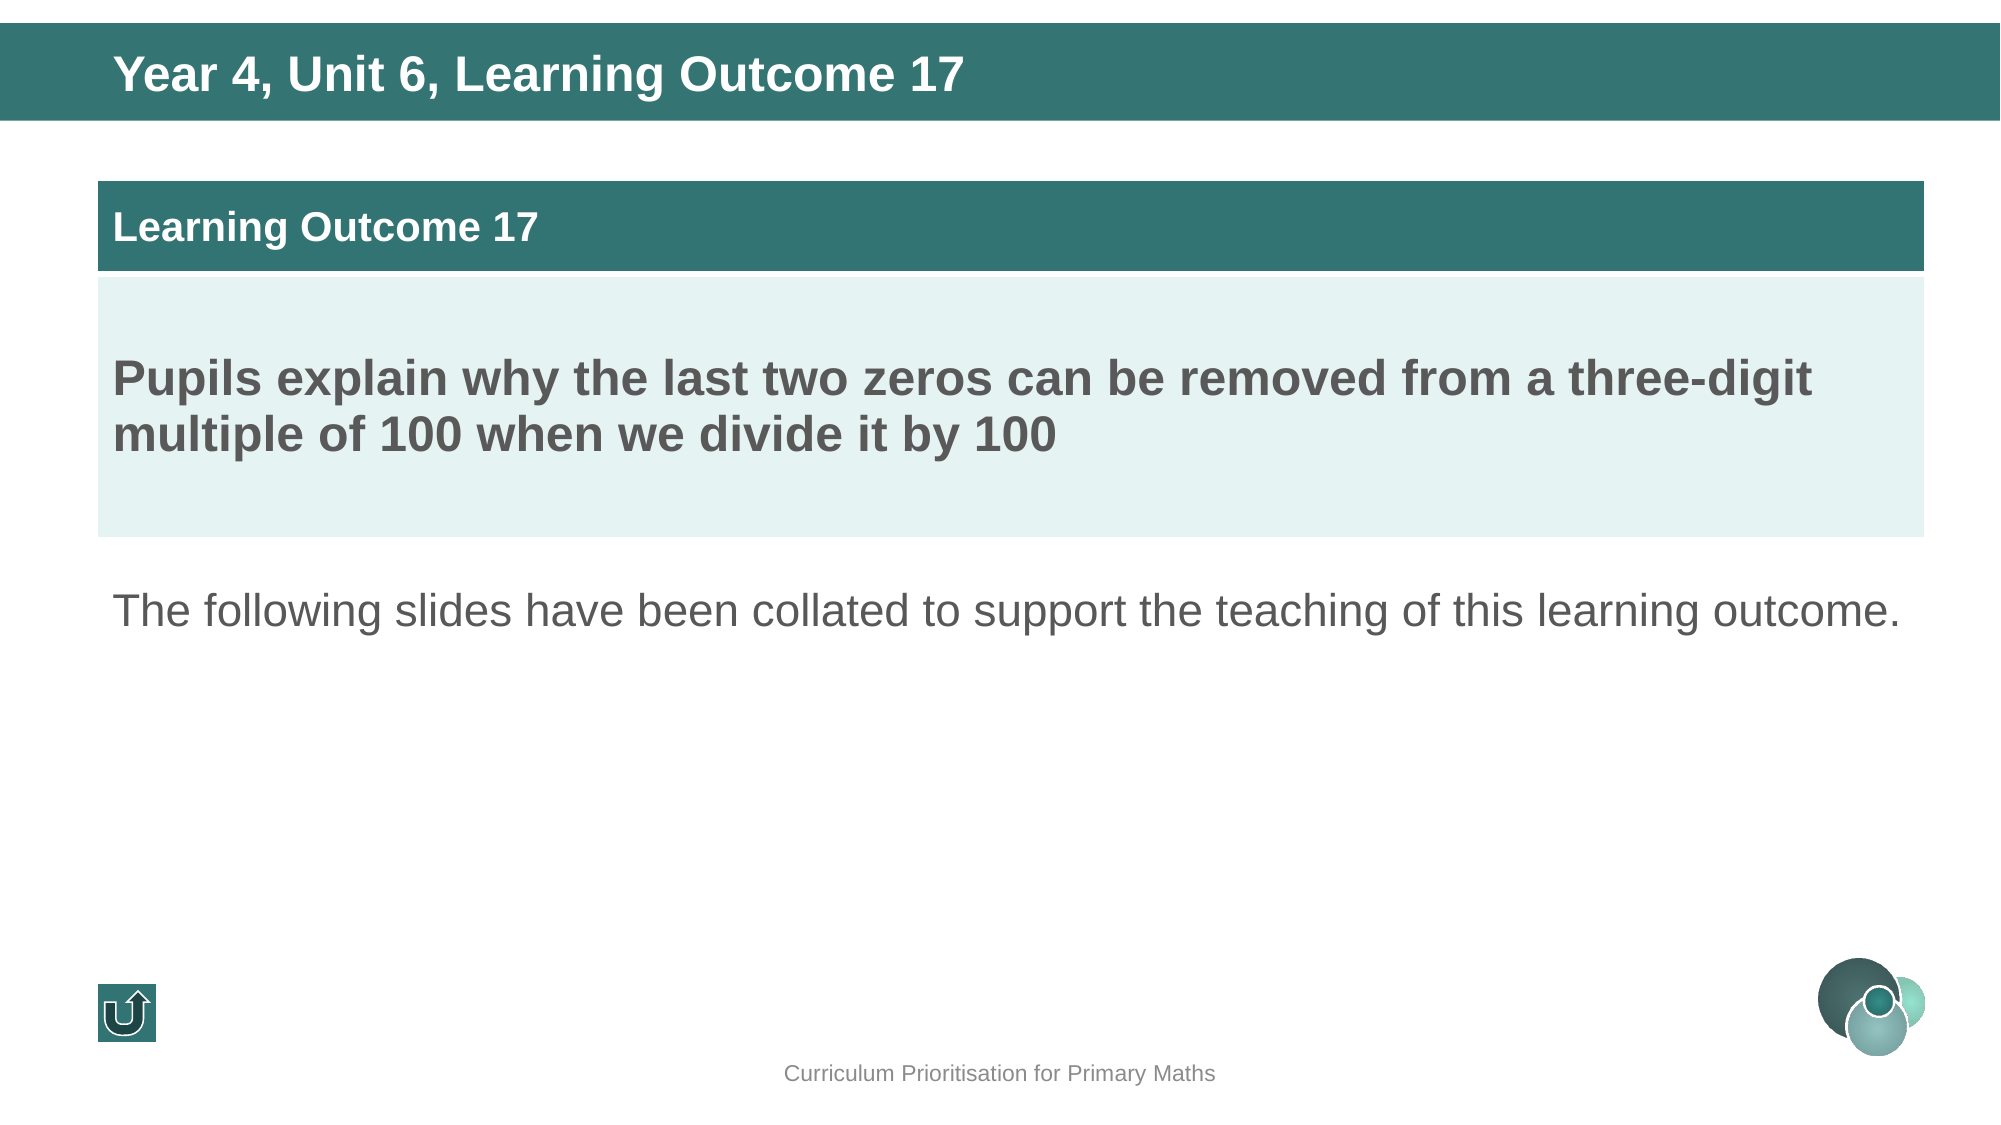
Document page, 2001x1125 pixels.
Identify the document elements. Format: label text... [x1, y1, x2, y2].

text_box The following slides have been collated to support the teaching of this learning outcome. [97, 562, 1925, 677]
text_box [96, 983, 157, 1044]
footer Curriculum Prioritisation for Primary Maths [0, 1042, 2000, 1103]
text_box Year 4, Unit 6, Learning Outcome 17 [97, 40, 1945, 111]
picture [1818, 958, 1925, 1042]
table_header Learning Outcome 17 [98, 181, 1924, 271]
table_cell Pupils explain why the last two zeros can be removed from a three-digit multiple of 100 when we divide it by 100 [98, 277, 1924, 537]
